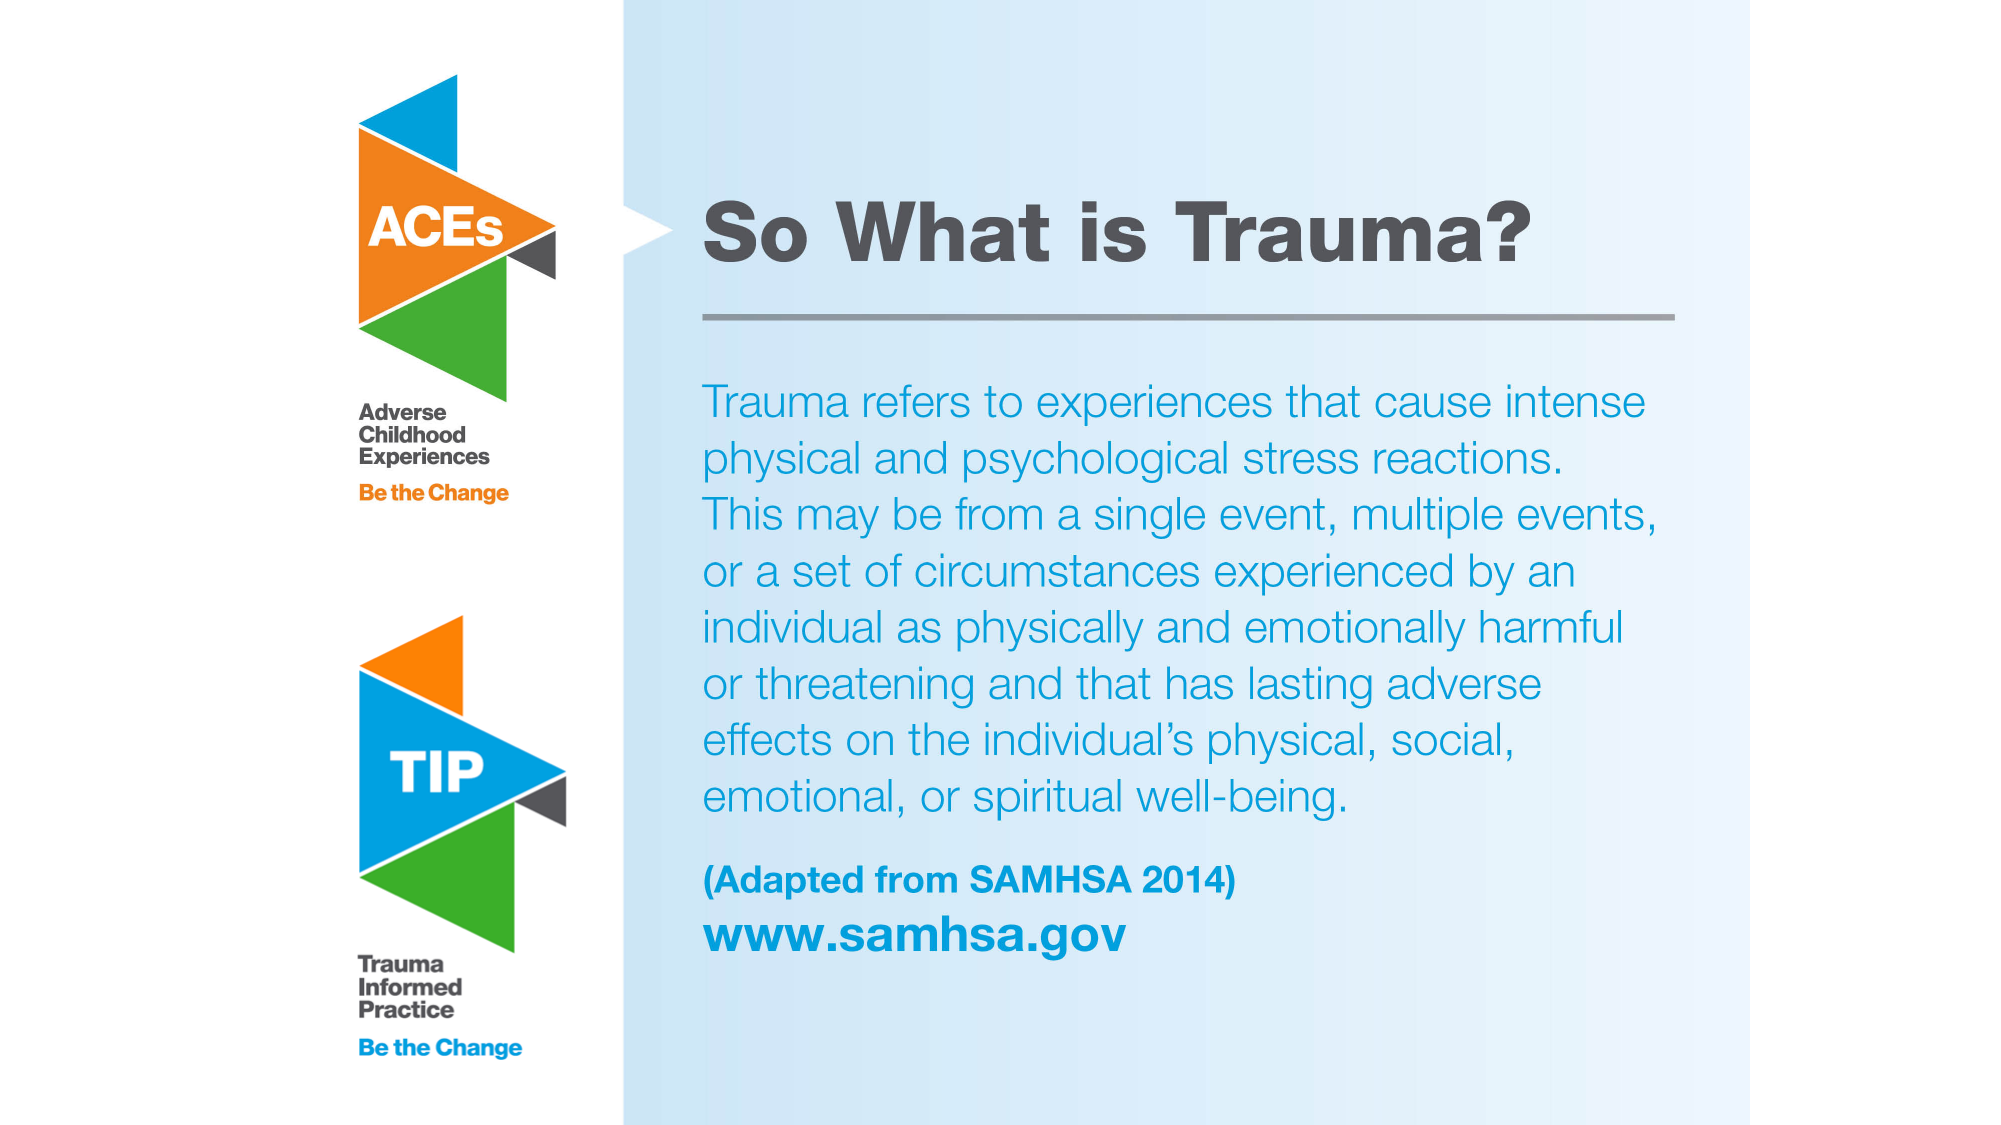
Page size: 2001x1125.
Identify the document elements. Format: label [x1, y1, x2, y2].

picture [249, 0, 1750, 1125]
